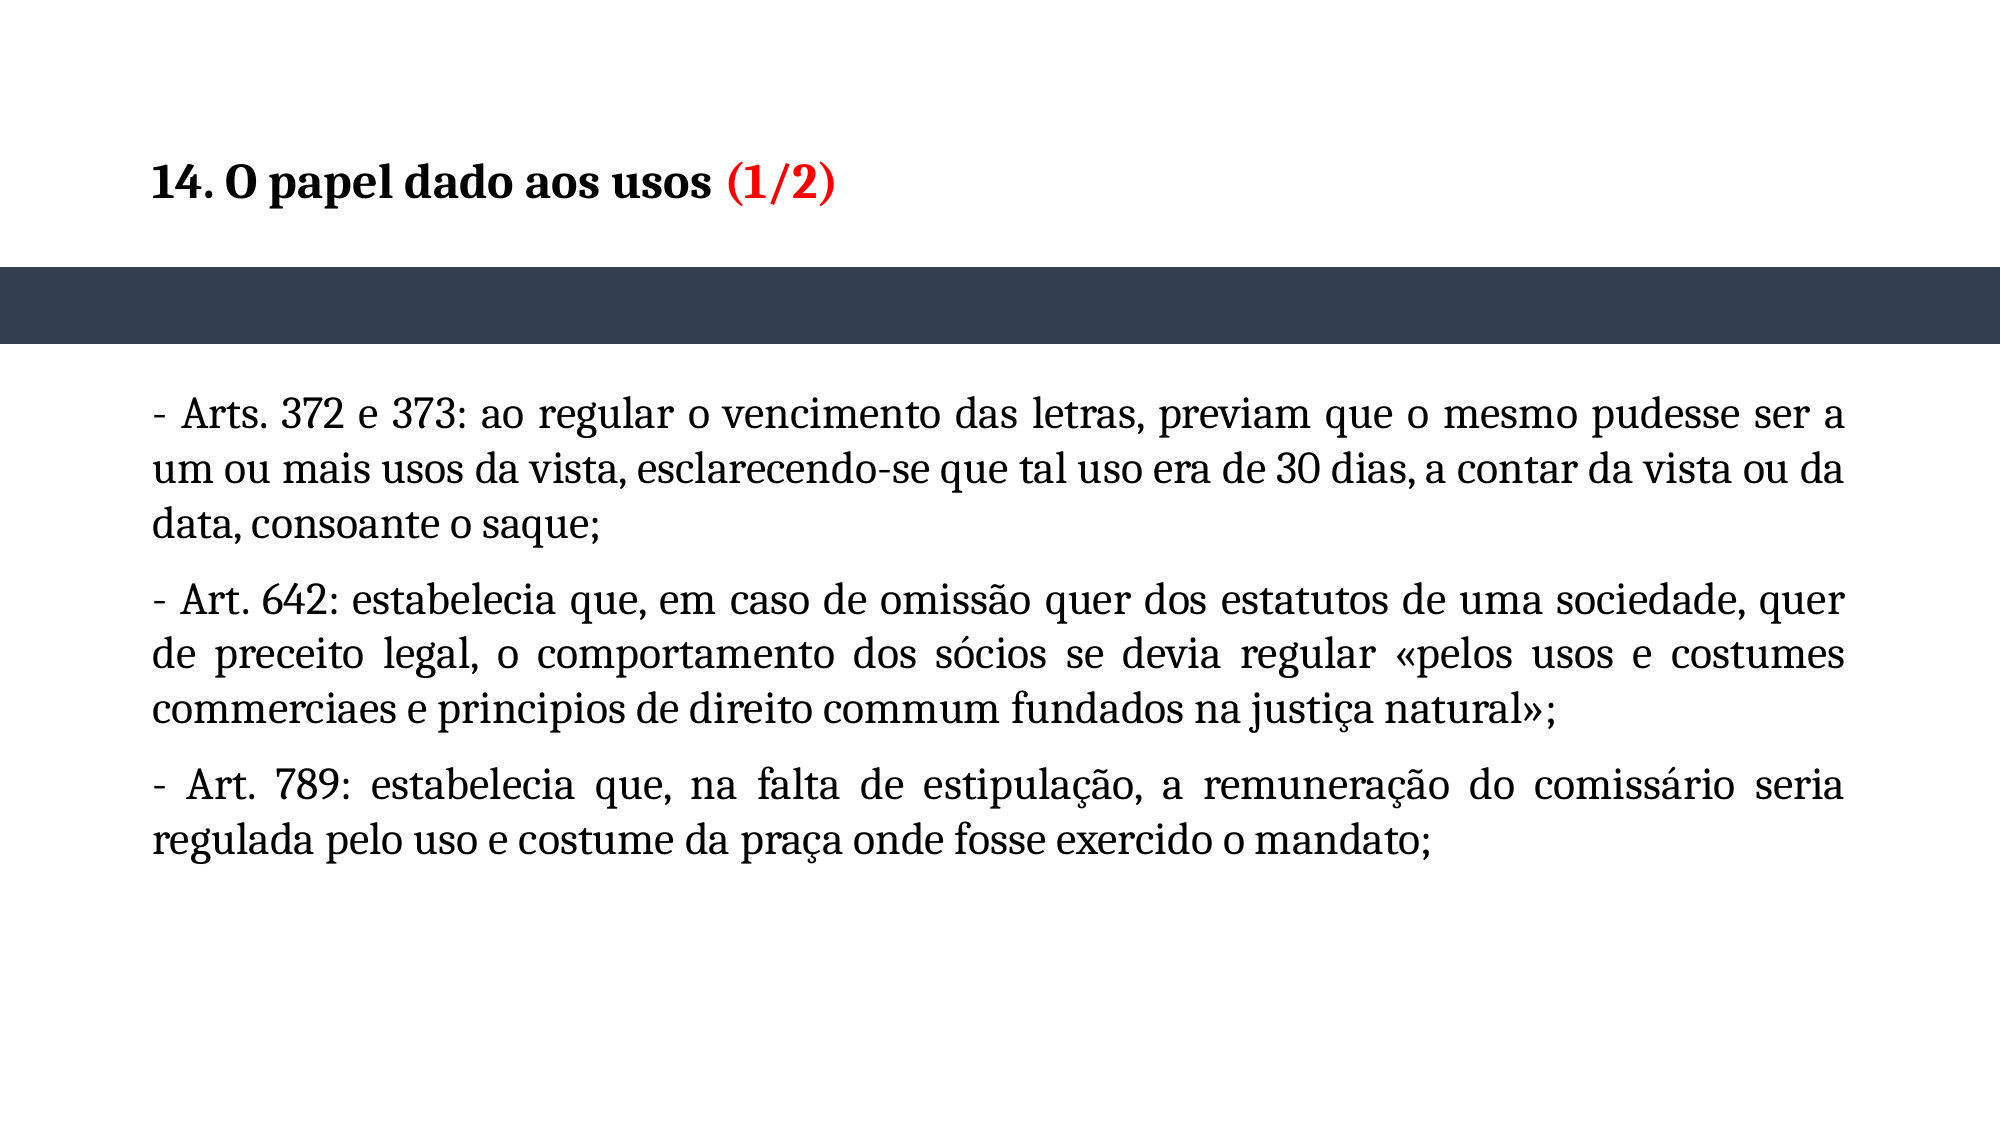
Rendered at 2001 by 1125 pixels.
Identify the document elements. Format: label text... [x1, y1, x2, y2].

title 14. O papel dado aos usos (1/2) [137, 59, 1863, 267]
picture [0, 267, 2000, 344]
list - Arts. 372 e 373: ao regular o vencimento das letras, previam que o mesmo pudesse ser a um ou mais usos da vista, esclarecendo-se que tal uso era de 30 dias, a contar da vista ou da data, consoante o saque; - Art. 642: estabelecia que, em caso de omissão quer dos estatutos de uma sociedade, quer de preceito legal, o comportamento dos sócios se devia regular «pelos usos e costumes commerciaes e principios de direito commum fundados na justiça natural»; - Art. 789: estabelecia que, na falta de estipulação, a remuneração do comissário seria regulada pelo uso e costume da praça onde fosse exercido o mandato; [137, 344, 1863, 1014]
